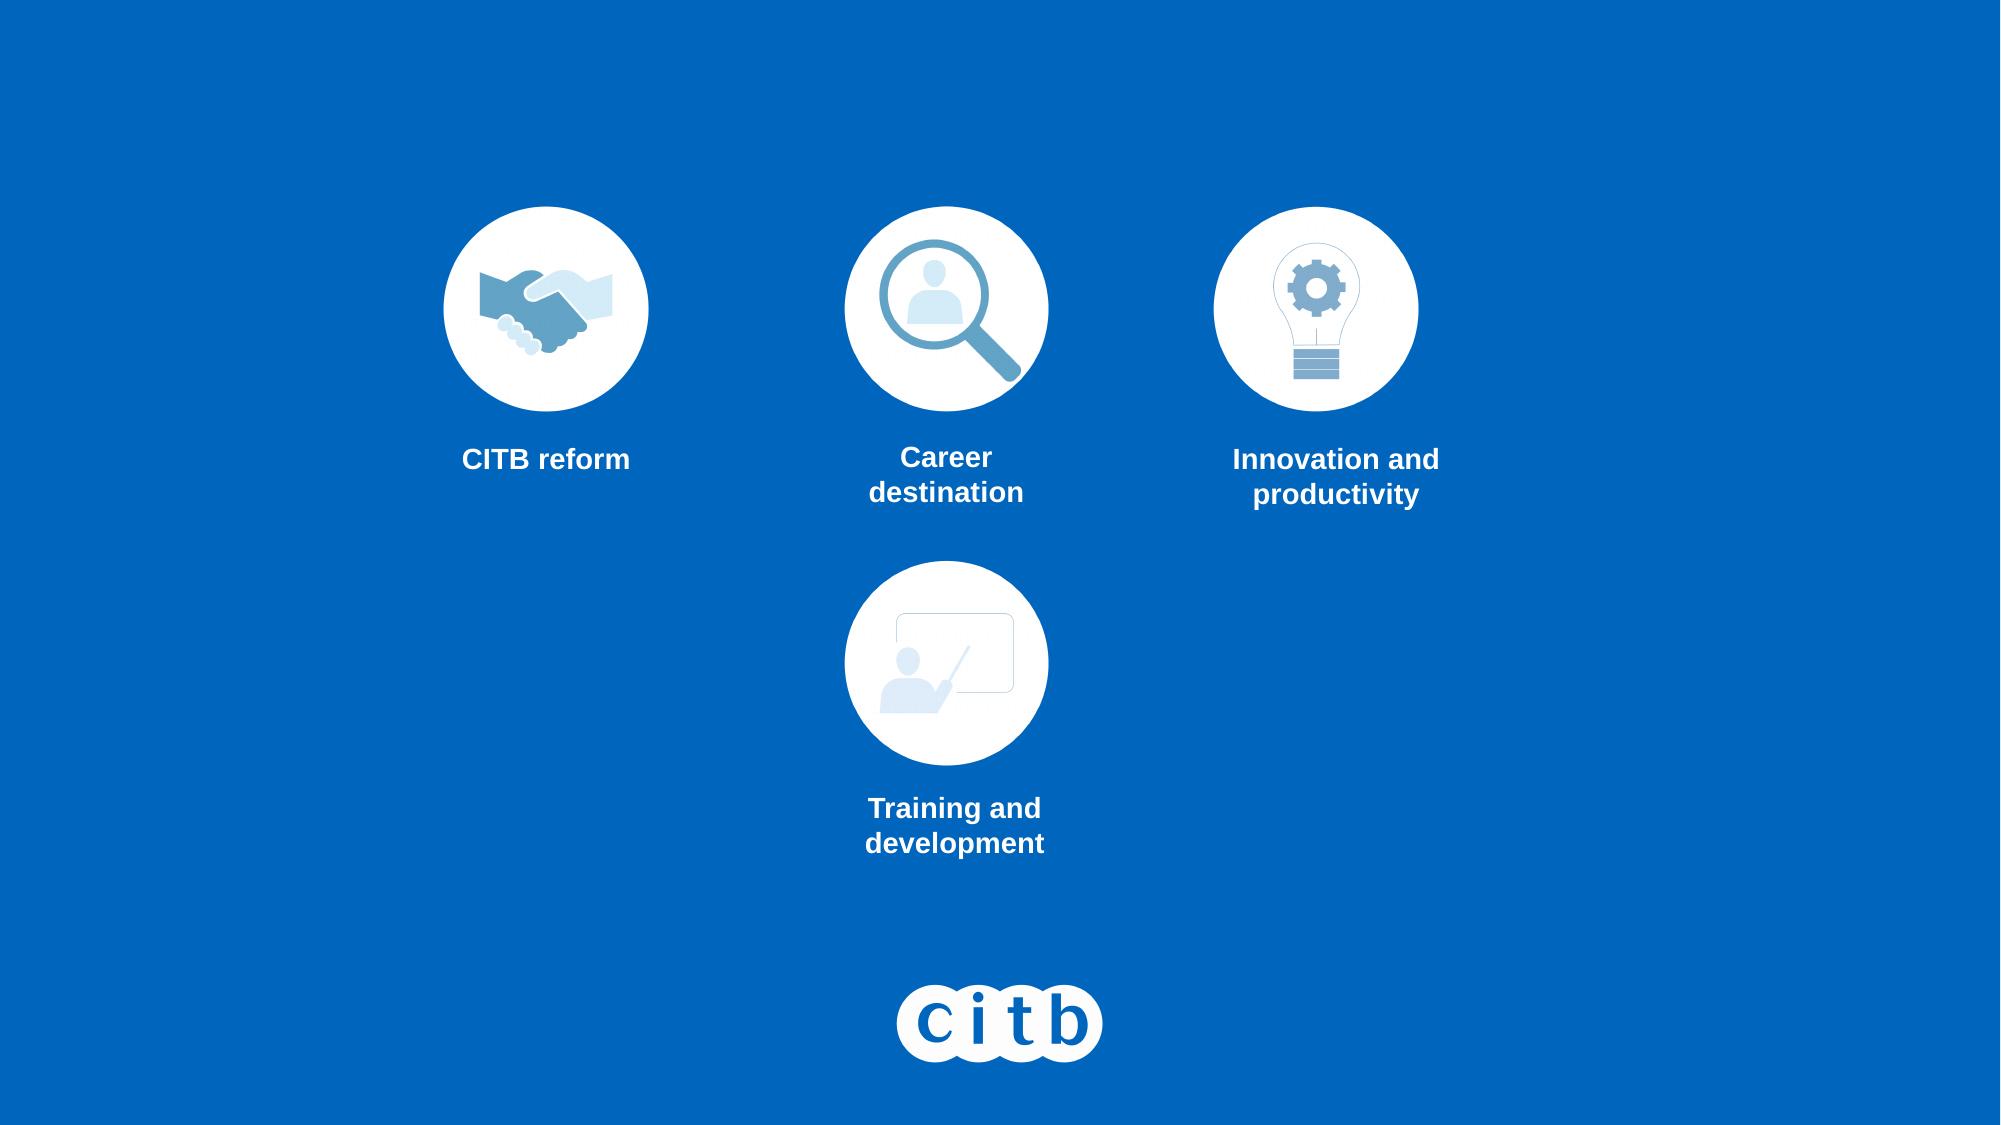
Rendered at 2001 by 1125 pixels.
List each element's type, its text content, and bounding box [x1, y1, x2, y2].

picture [843, 560, 1049, 766]
picture [843, 206, 1049, 412]
text_box CITB reform [423, 432, 670, 483]
text_box Training and development [831, 781, 1078, 867]
picture [443, 206, 649, 412]
picture [1213, 206, 1419, 412]
text_box Career destination [823, 431, 1070, 517]
picture [887, 975, 1113, 1072]
text_box Innovation and productivity [1213, 432, 1460, 518]
